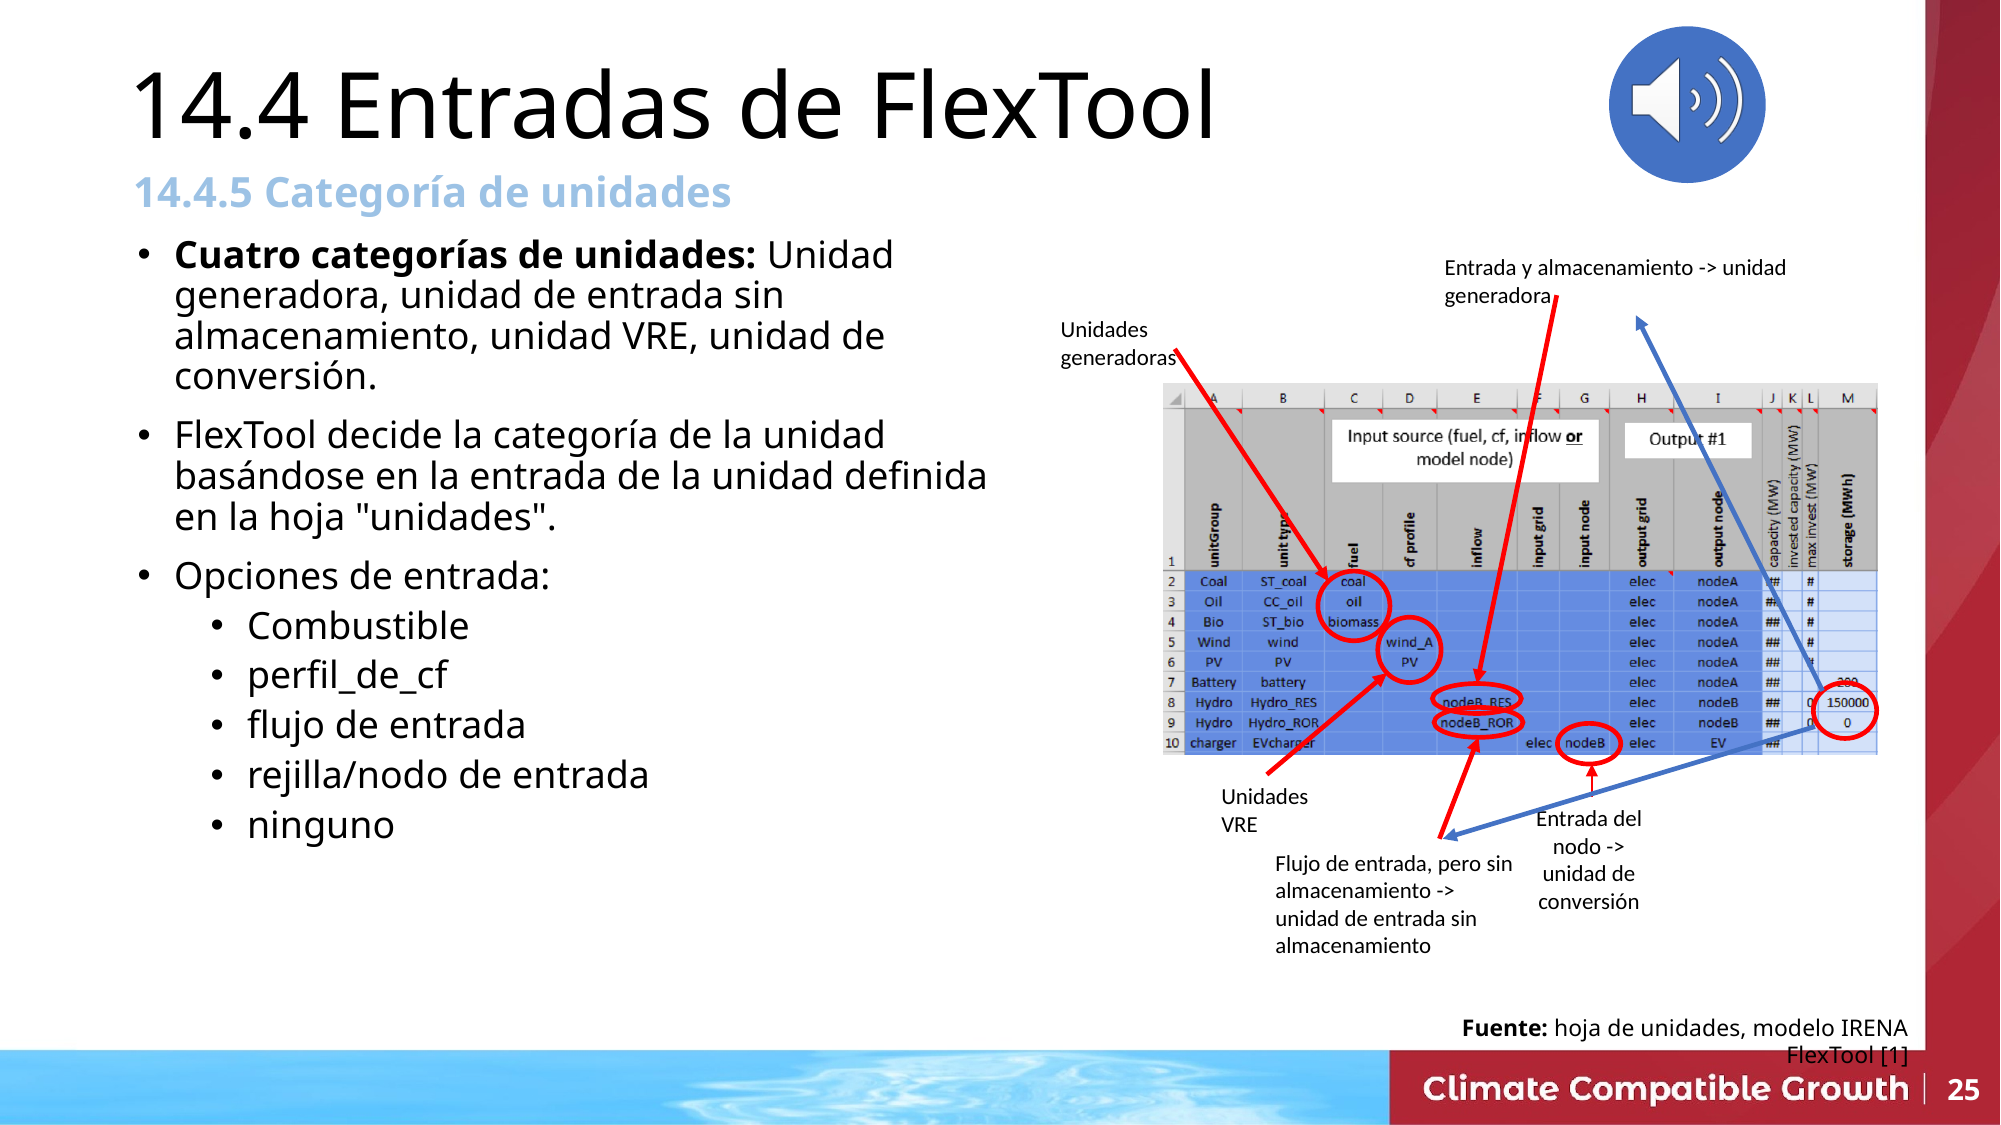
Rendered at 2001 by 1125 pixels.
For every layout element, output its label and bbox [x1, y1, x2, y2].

text_box [1174, 348, 1329, 582]
text_box [1442, 726, 1816, 840]
picture [0, 0, 2000, 1125]
text_box [1635, 290, 1823, 692]
text_box [1266, 672, 1388, 775]
text_box [1476, 294, 1558, 684]
